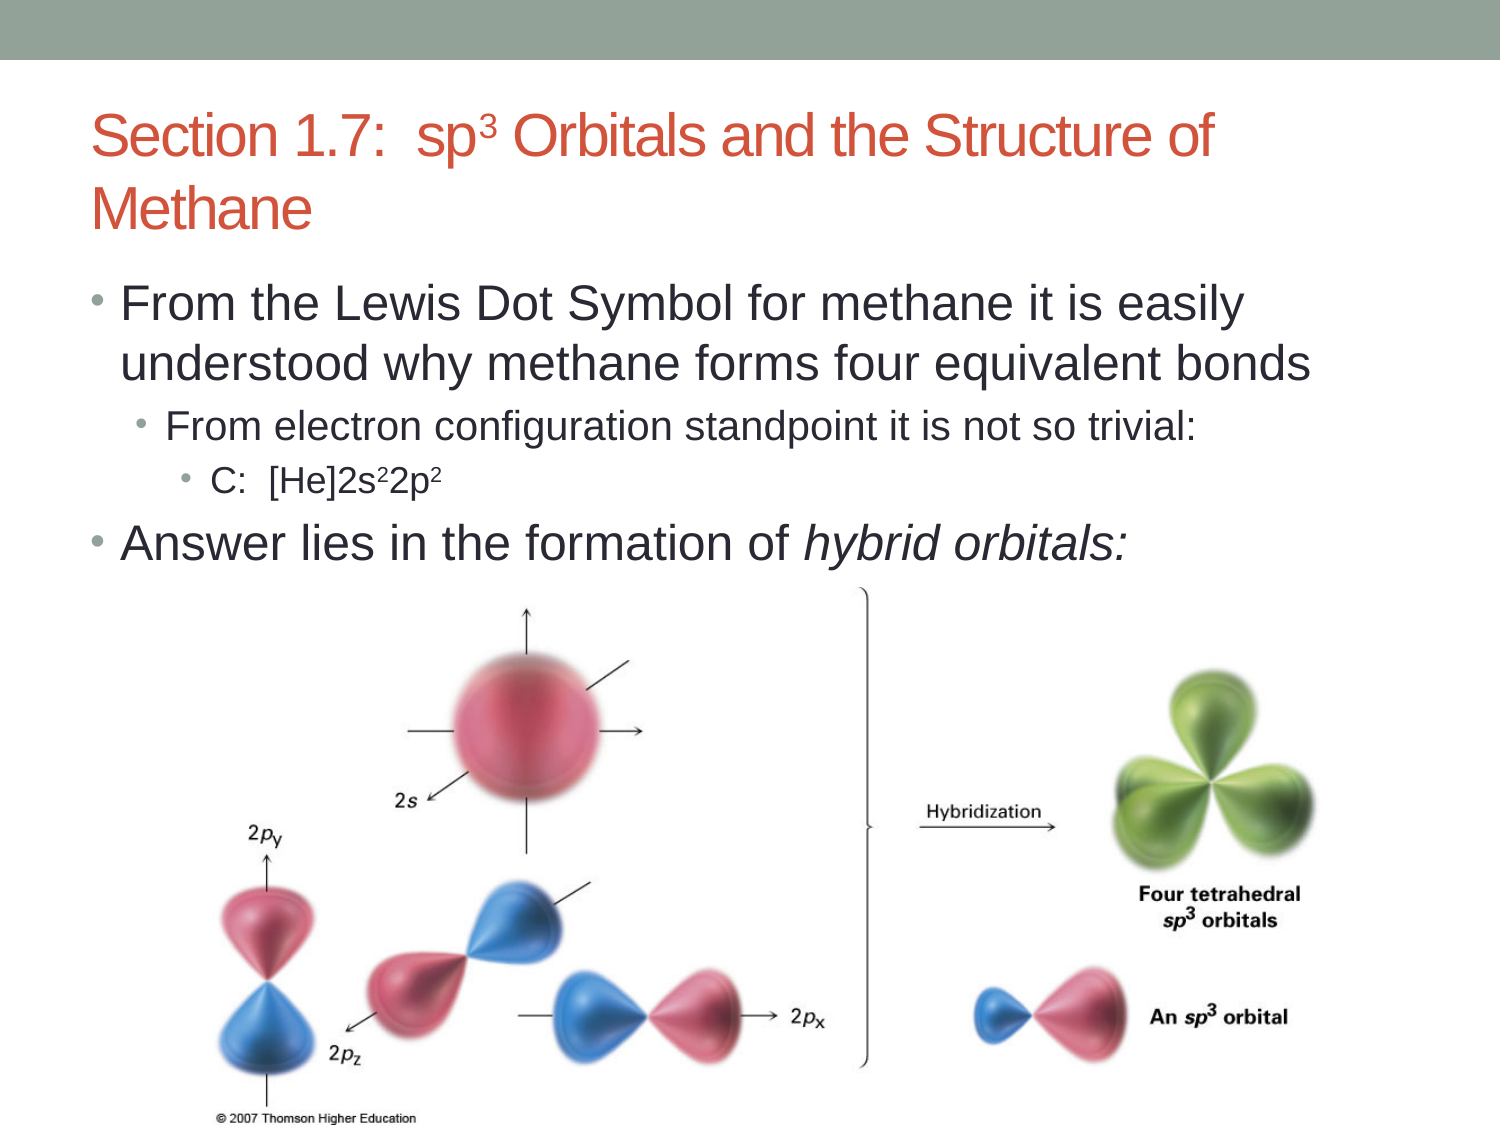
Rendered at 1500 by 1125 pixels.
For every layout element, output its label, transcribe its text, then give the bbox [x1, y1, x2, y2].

picture [212, 587, 1338, 1125]
list From the Lewis Dot Symbol for methane it is easily understood why methane forms four equivalent bonds From electron configuration standpoint it is not so trivial: C: [He]2s22p2 Answer lies in the formation of hybrid orbitals: [75, 262, 1425, 625]
title Section 1.7: sp3 Orbitals and the Structure of Methane [75, 87, 1425, 250]
